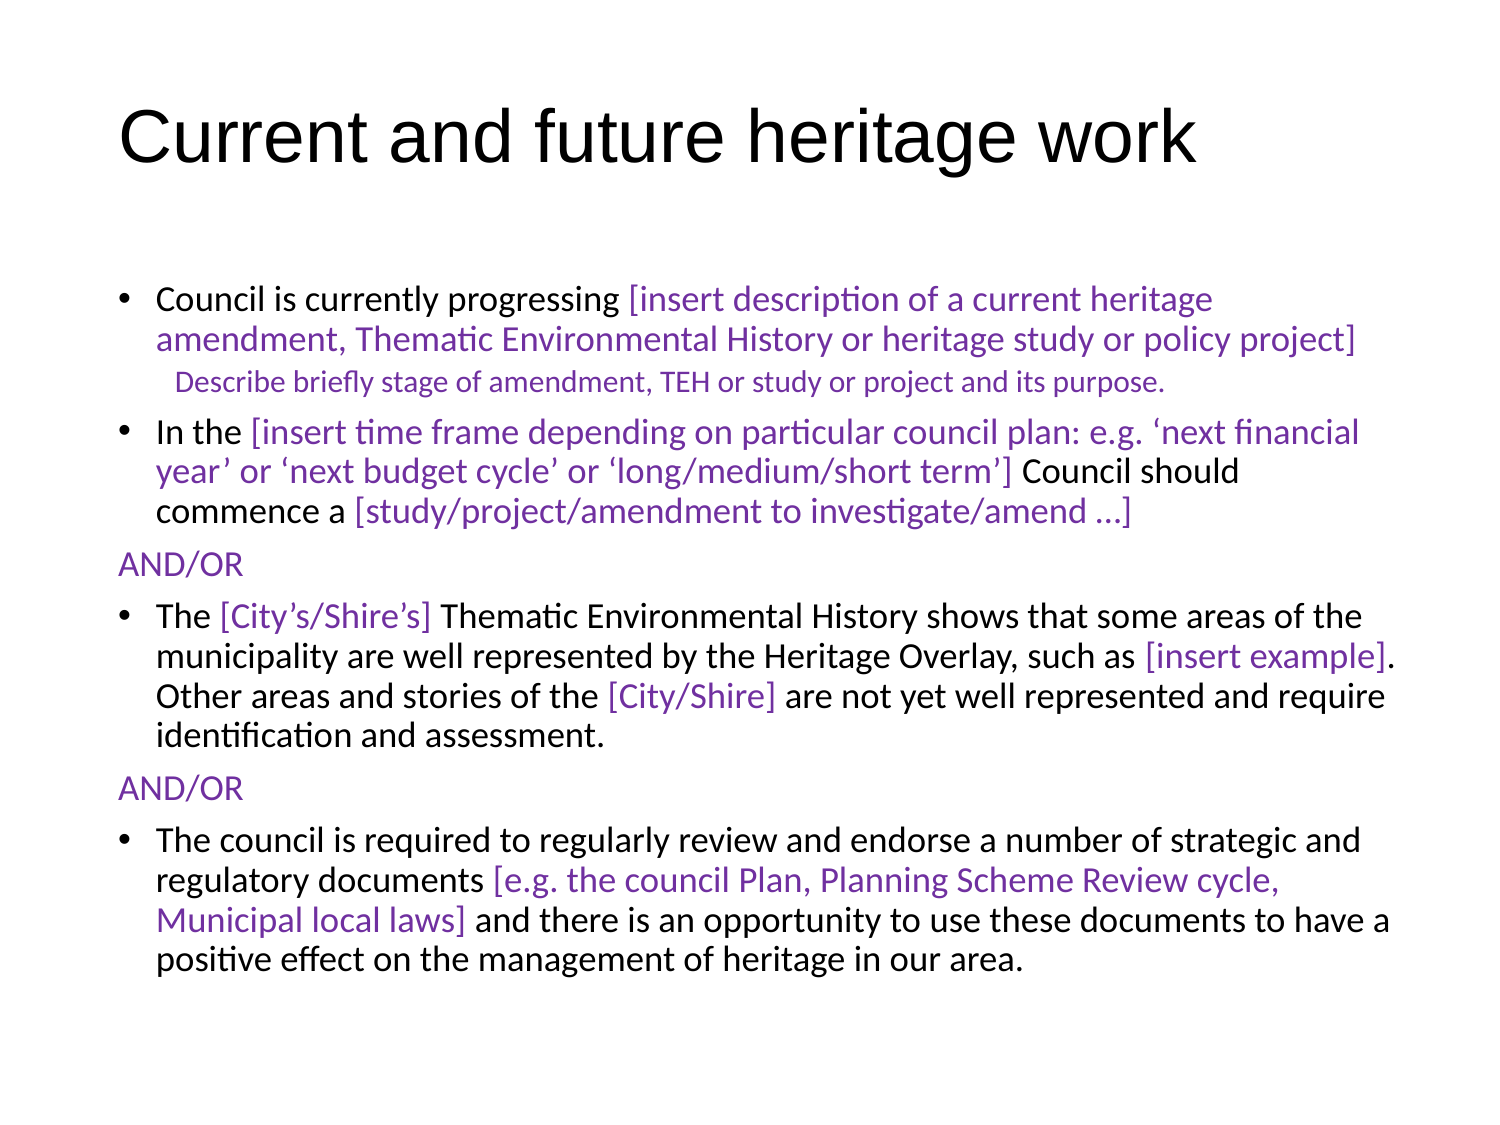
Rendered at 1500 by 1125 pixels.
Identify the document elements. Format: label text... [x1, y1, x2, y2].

list Council is currently progressing [insert description of a current heritage amendment, Thematic Environmental History or heritage study or policy project] Describe briefly stage of amendment, TEH or study or project and its purpose. In the [insert time frame depending on particular council plan: e.g. ‘next financial year’ or ‘next budget cycle’ or ‘long/medium/short term’] Council should commence a [study/project/amendment to investigate/amend …] AND/OR The [City’s/Shire’s] Thematic Environmental History shows that some areas of the municipality are well represented by the Heritage Overlay, such as [insert example]. Other areas and stories of the [City/Shire] are not yet well represented and require identification and assessment. AND/OR The council is required to regularly review and endorse a number of strategic and regulatory documents [e.g. the council Plan, Planning Scheme Review cycle, Municipal local laws] and there is an opportunity to use these documents to have a positive effect on the management of heritage in our area. [103, 272, 1424, 996]
title Current and future heritage work [103, 81, 1397, 195]
